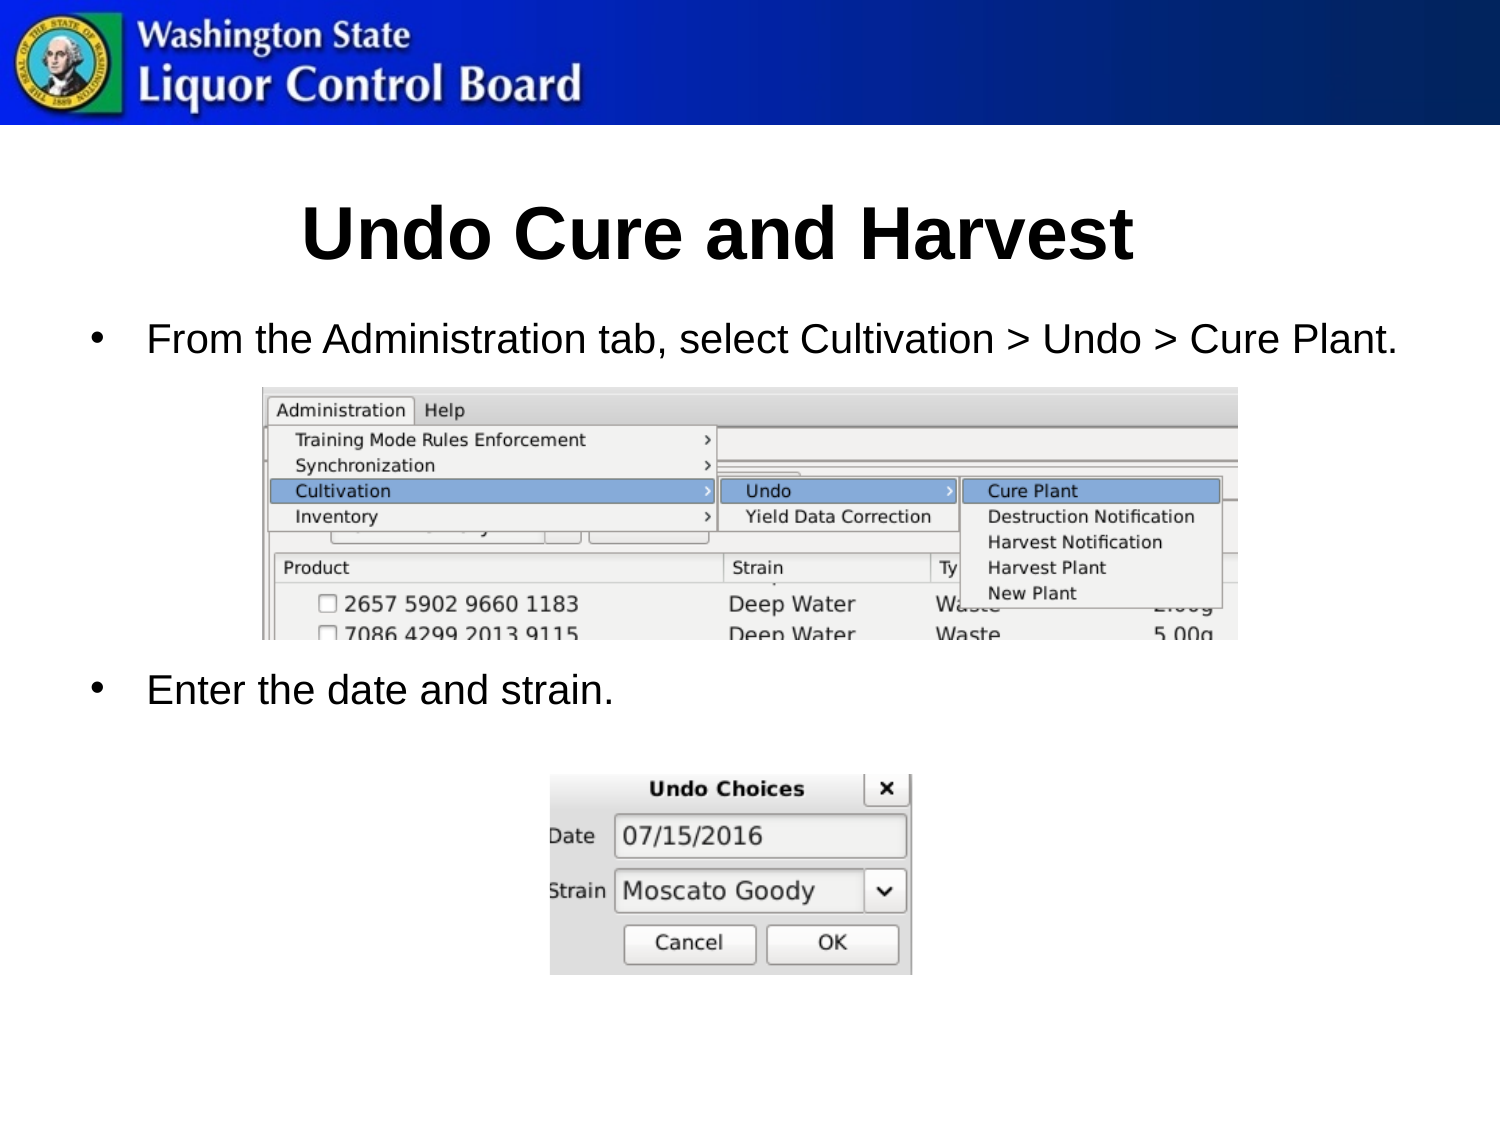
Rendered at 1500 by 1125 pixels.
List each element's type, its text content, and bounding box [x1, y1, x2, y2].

title Undo Cure and Harvest [99, 154, 1338, 305]
picture [0, 0, 1500, 125]
picture [549, 774, 913, 976]
list From the Administration tab, select Cultivation > Undo > Cure Plant. Enter the date and strain. [75, 304, 1425, 1050]
picture [262, 387, 1238, 641]
